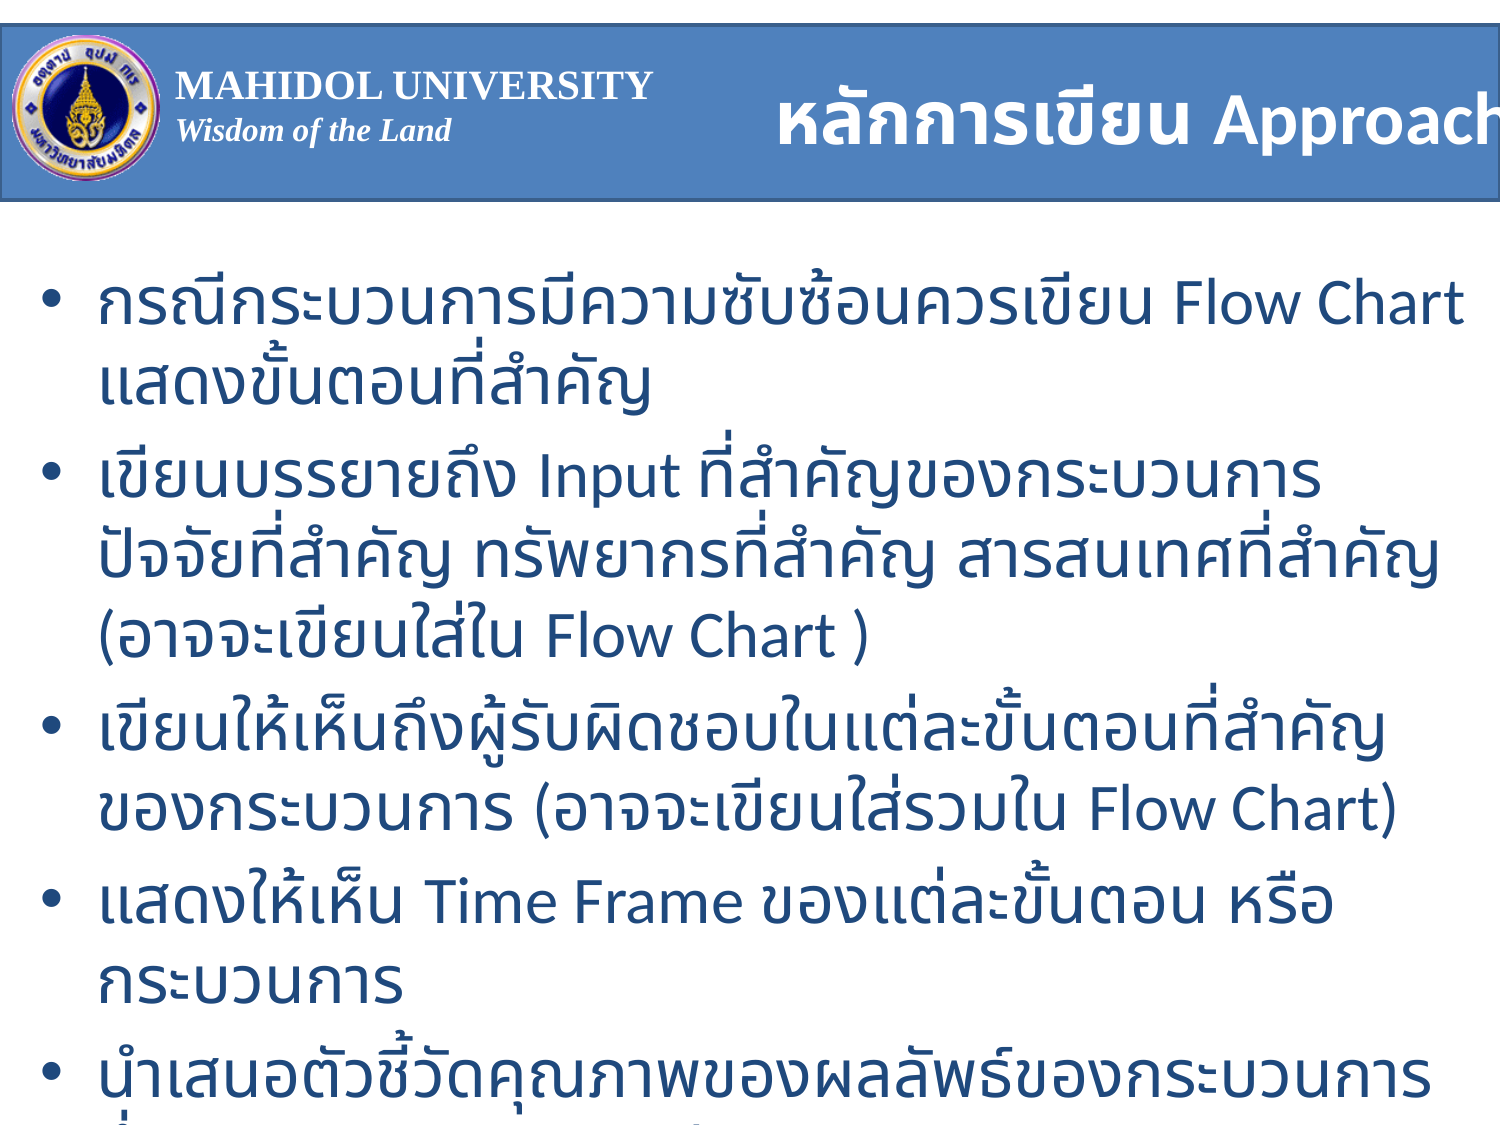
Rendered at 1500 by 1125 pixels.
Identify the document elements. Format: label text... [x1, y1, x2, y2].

text_box หลักการเขียน Approach [759, 62, 1500, 168]
list กรณีกระบวนการมีความซับซ้อนควรเขียน Flow Chart แสดงขั้นตอนที่สำคัญ เขียนบรรยายถึง Input ที่สำคัญของกระบวนการ ปัจจัยที่สำคัญ ทรัพยากรที่สำคัญ สารสนเทศที่สำคัญ (อาจจะเขียนใส่ใน Flow Chart ) เขียนให้เห็นถึงผู้รับผิดชอบในแต่ละขั้นตอนที่สำคัญของกระบวนการ (อาจจะเขียนใส่รวมใน Flow Chart) แสดงให้เห็น Time Frame ของแต่ละขั้นตอน หรือกระบวนการ นำเสนอตัวชี้วัดคุณภาพของผลลัพธ์ของกระบวนการ ซึ่งทุกกระบวนการควรมี [24, 249, 1500, 1038]
picture [12, 35, 160, 181]
